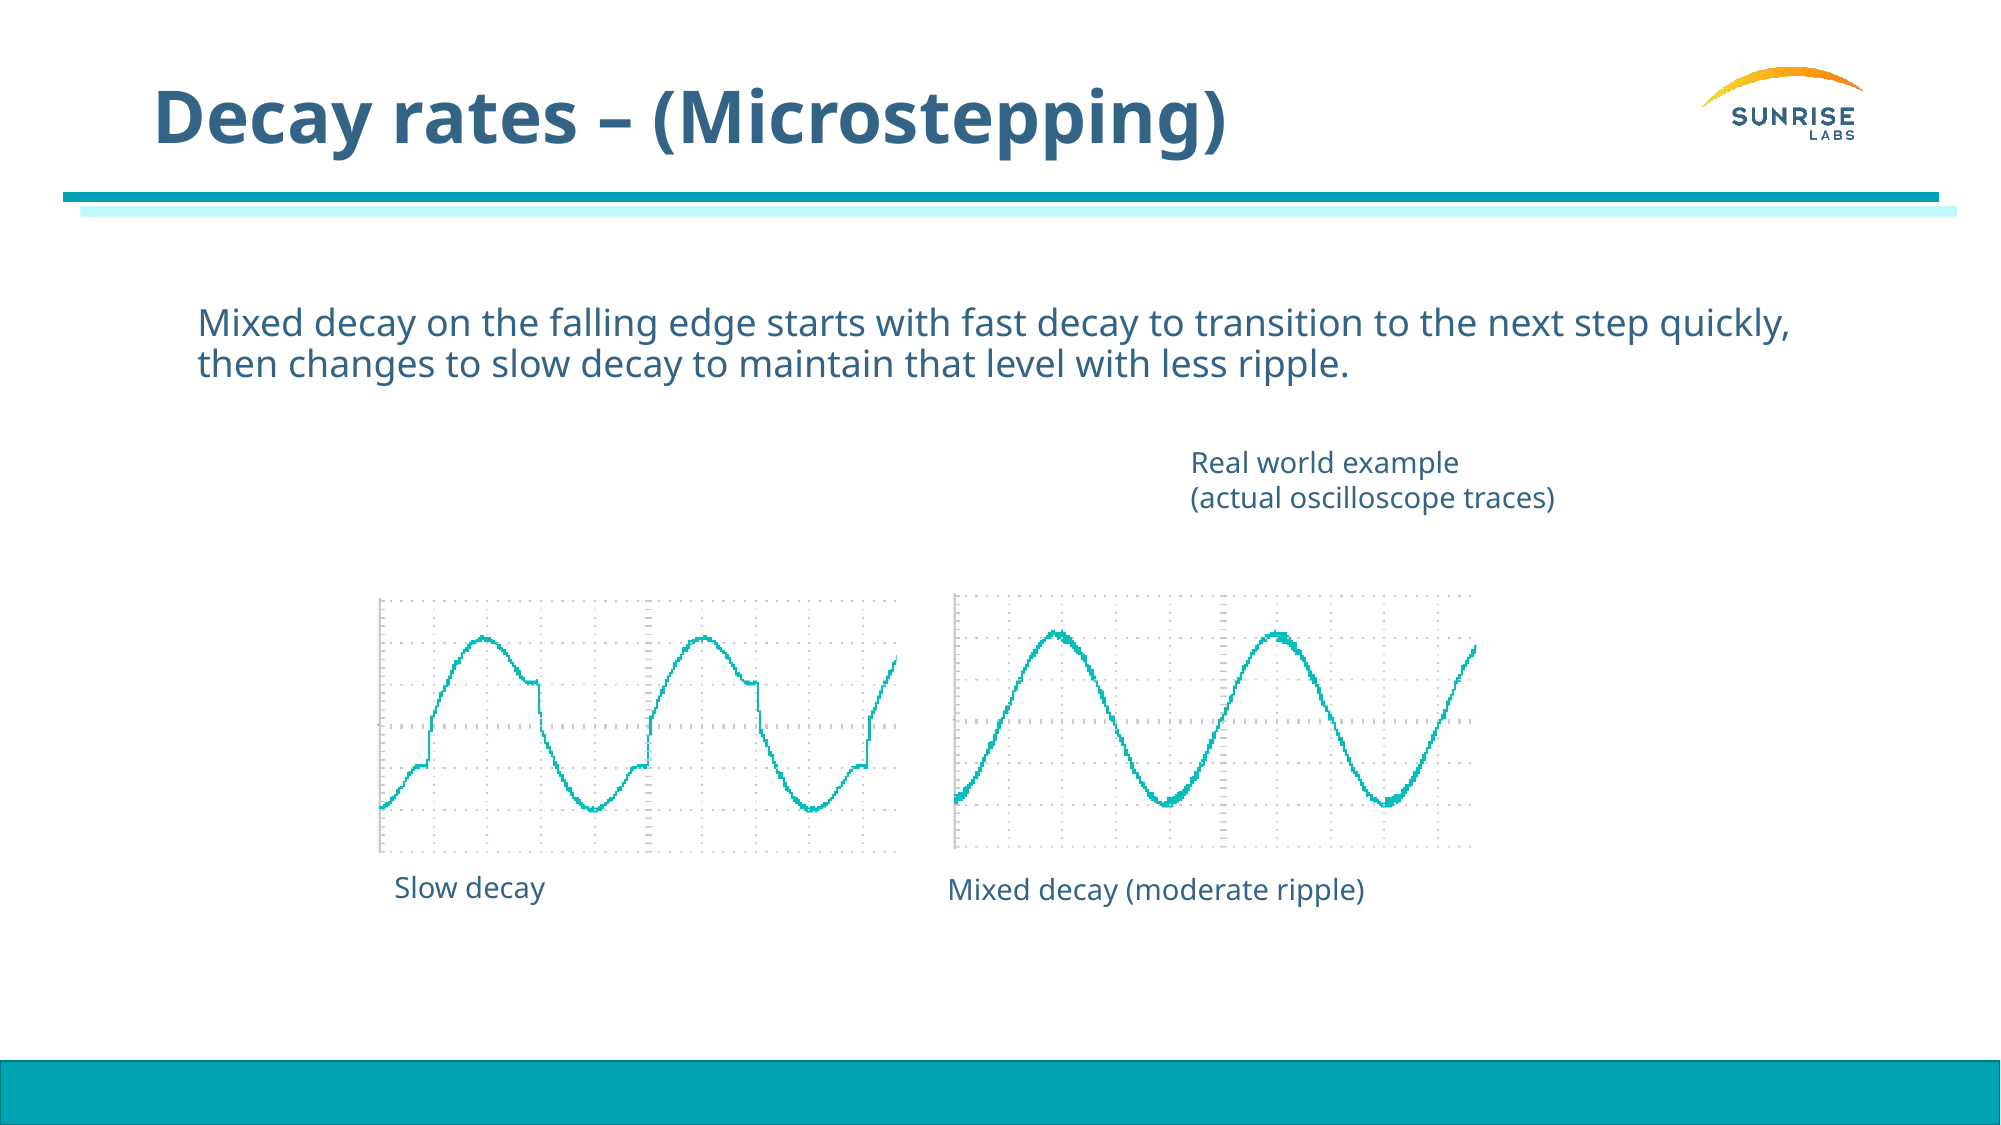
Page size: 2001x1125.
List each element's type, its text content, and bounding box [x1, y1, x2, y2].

picture [952, 593, 1477, 849]
text_box Real world example (actual oscilloscope traces) [1175, 444, 1643, 522]
text_box Mixed decay (moderate ripple) [932, 863, 1571, 914]
text_box Slow decay [379, 861, 646, 912]
title Decay rates – (Microstepping) [137, 59, 1863, 181]
text_box Mixed decay on the falling edge starts with fast decay to transition to the next step quickly, then changes to slow decay to maintain that level with less ripple. [182, 245, 1829, 444]
picture [377, 598, 897, 853]
